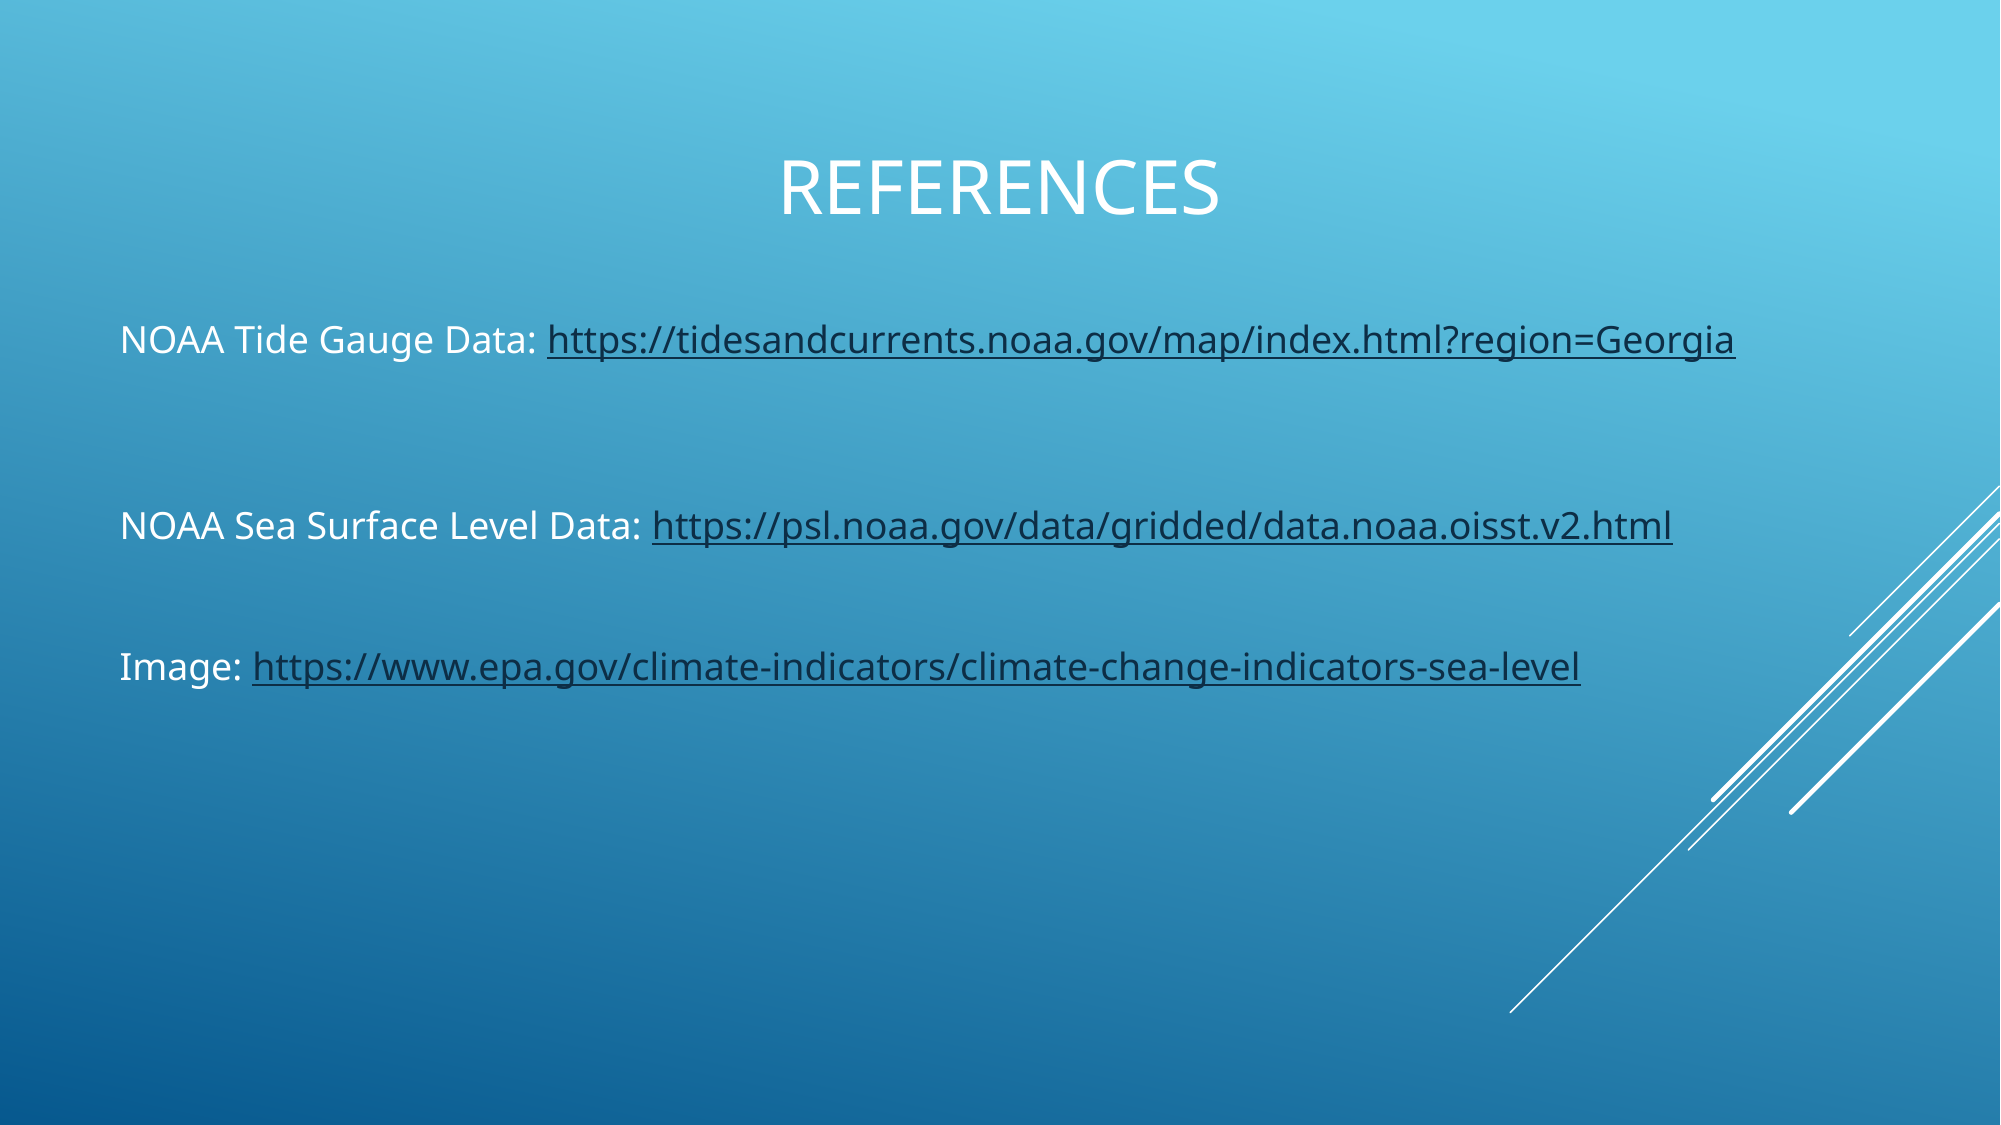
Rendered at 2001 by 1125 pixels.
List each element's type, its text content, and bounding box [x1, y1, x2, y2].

text_box NOAA Tide Gauge Data: https://tidesandcurrents.noaa.gov/map/index.html?region=Georgia NOAA Sea Surface Level Data: https://psl.noaa.gov/data/gridded/data.noaa.oisst.v2.html Image: https://www.epa.gov/climate-indicators/climate-change-indicators-sea-level [104, 263, 1896, 702]
title References [300, 61, 1700, 263]
